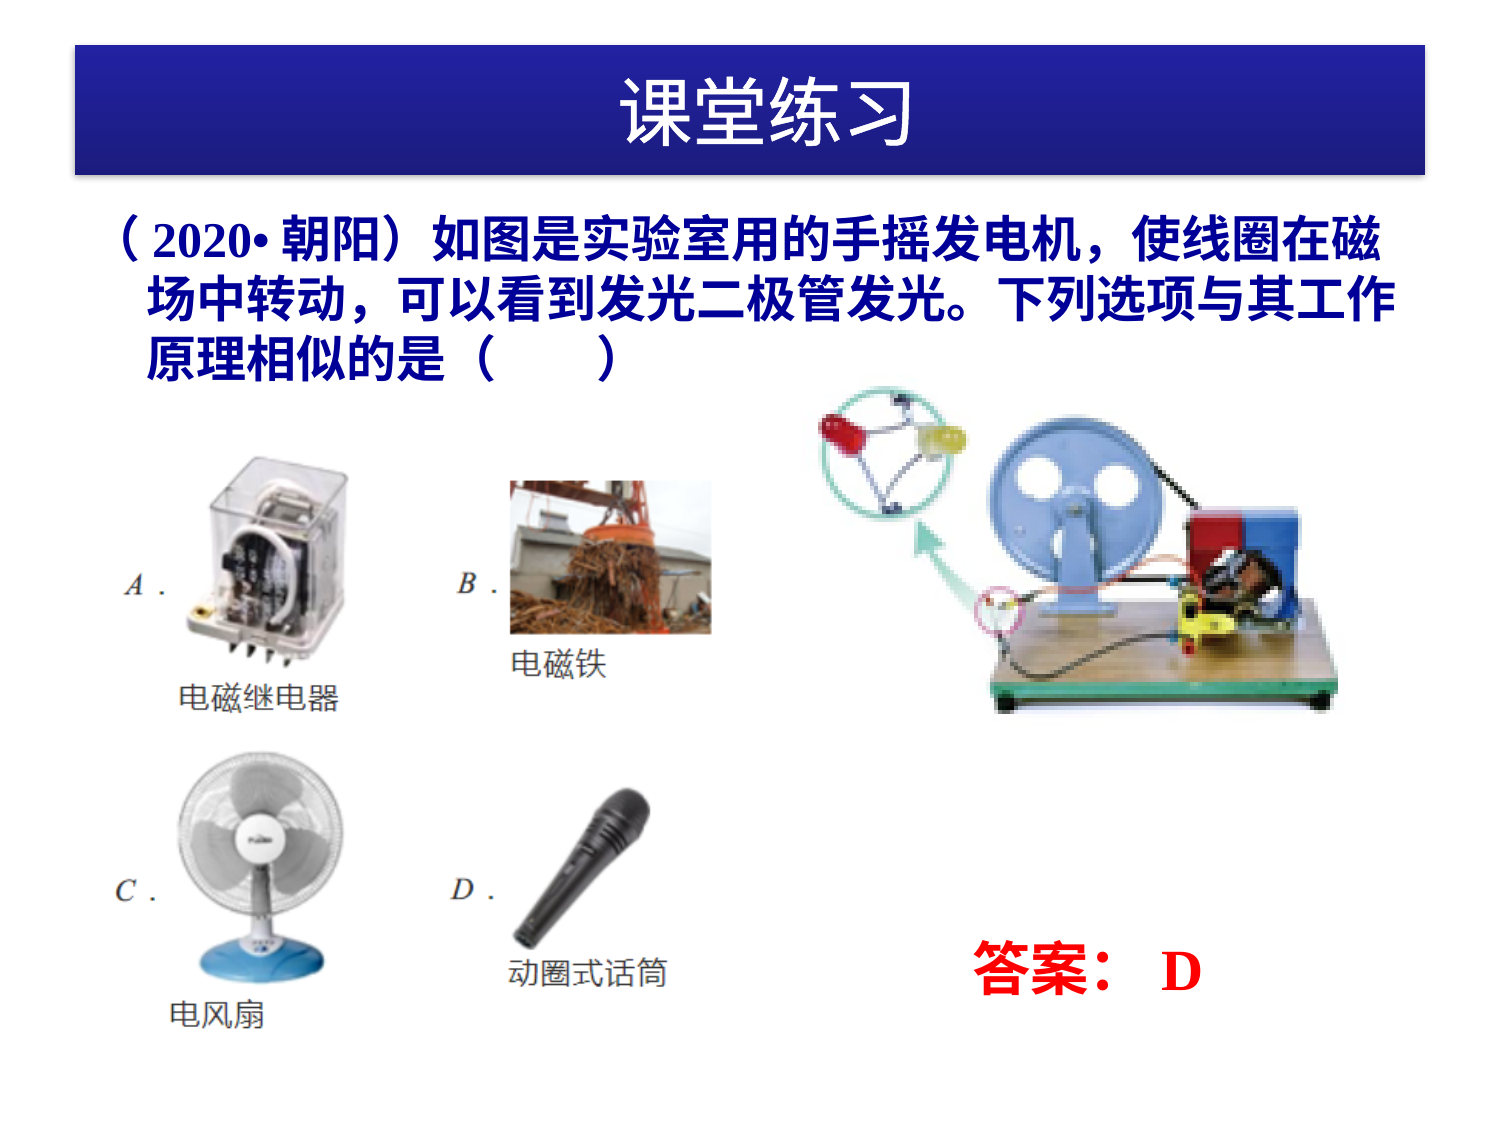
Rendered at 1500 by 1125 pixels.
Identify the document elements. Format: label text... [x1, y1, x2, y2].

picture [112, 424, 738, 1048]
picture [787, 374, 1358, 738]
list （2020•朝阳）如图是实验室用的手摇发电机，使线圈在磁场中转动，可以看到发光二极管发光。下列选项与其工作原理相似的是（ ） [74, 199, 1426, 1006]
text_box 答案：D [957, 924, 1218, 1010]
title 课堂练习 [74, 44, 1426, 176]
